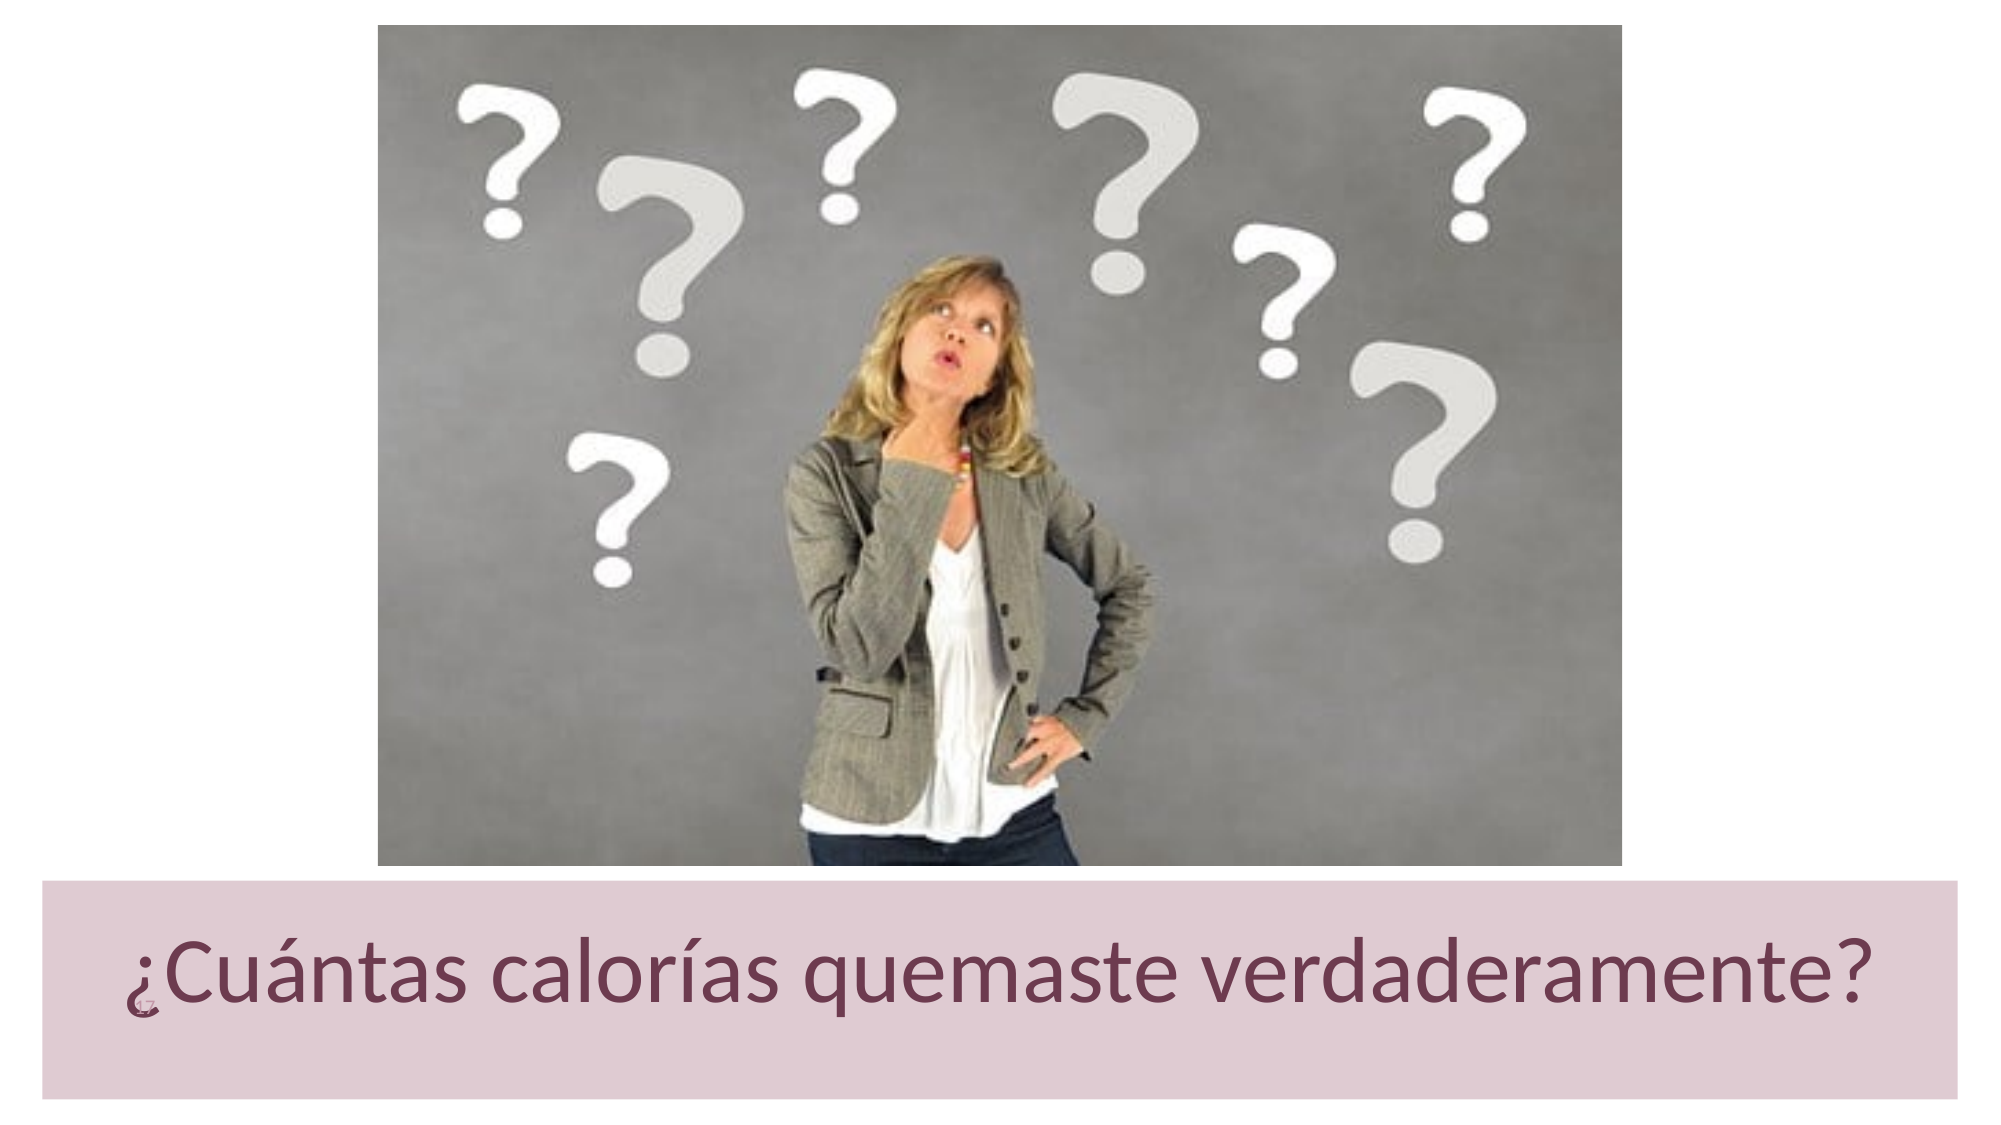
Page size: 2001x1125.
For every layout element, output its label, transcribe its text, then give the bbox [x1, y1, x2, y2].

picture [377, 25, 1623, 866]
slide_number 17 [105, 993, 170, 1033]
subtitle ¿Cuántas calorías quemaste verdaderamente? [42, 880, 1958, 1100]
